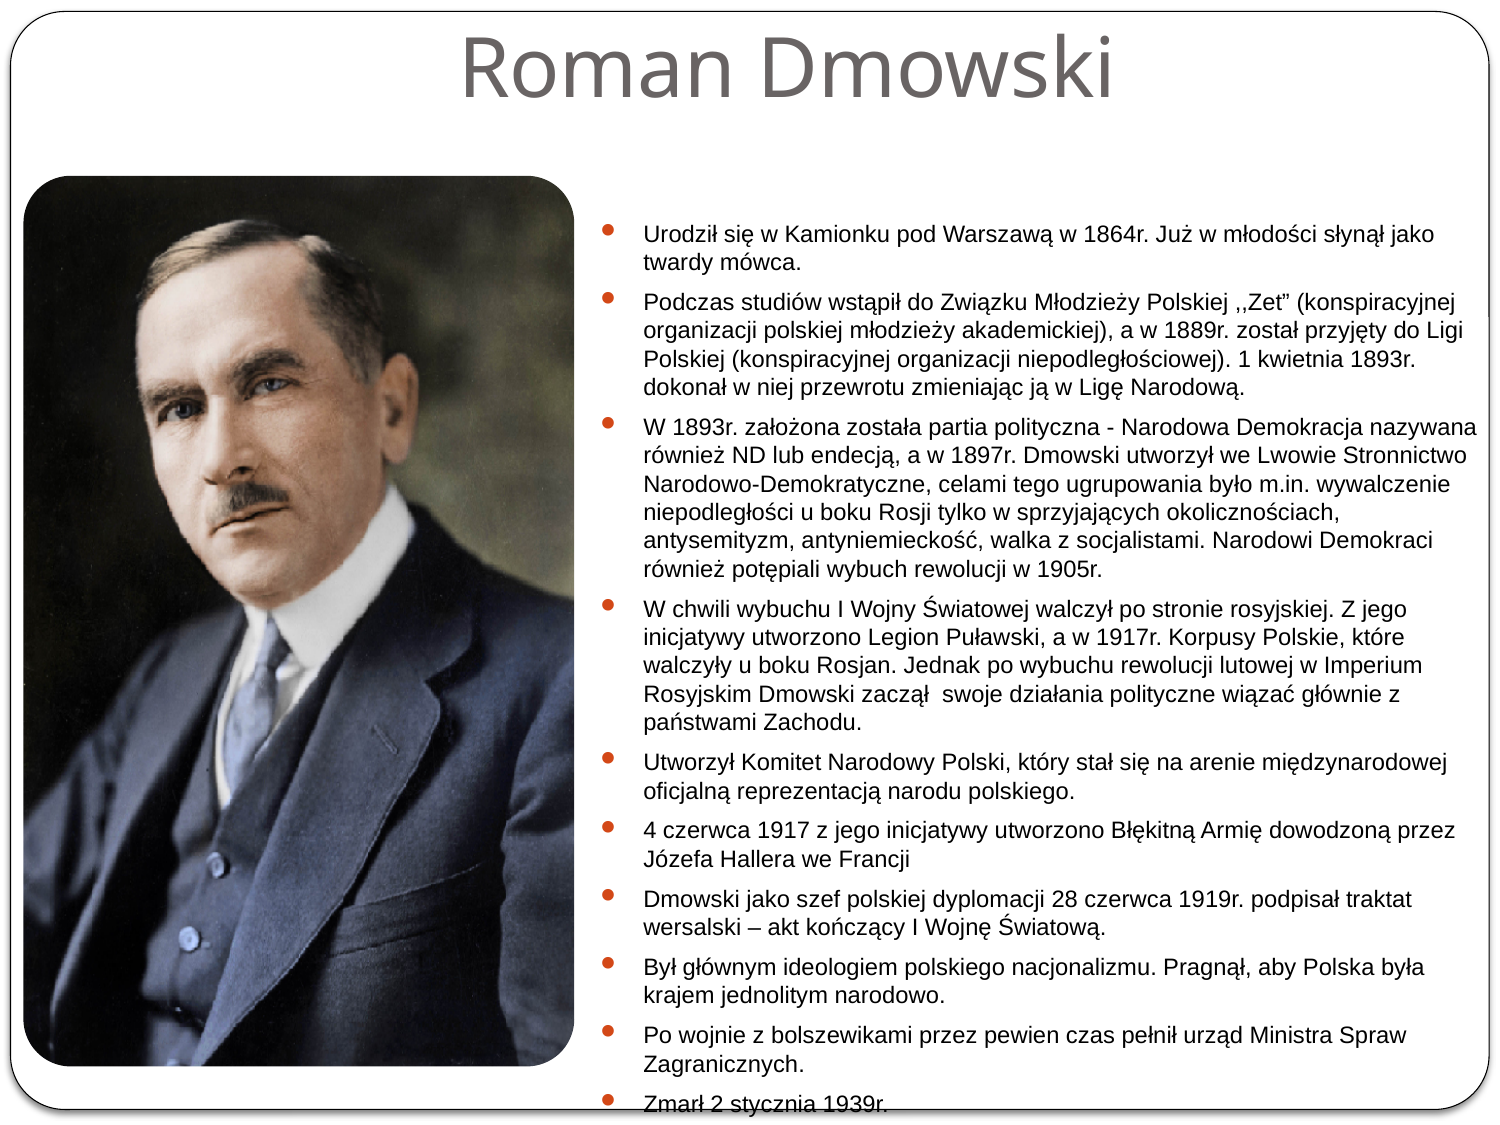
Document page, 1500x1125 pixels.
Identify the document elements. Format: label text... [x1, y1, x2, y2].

list Urodził się w Kamionku pod Warszawą w 1864r. Już w młodości słynął jako twardy mówca. Podczas studiów wstąpił do Związku Młodzieży Polskiej ,,Zet” (konspiracyjnej organizacji polskiej młodzieży akademickiej), a w 1889r. został przyjęty do Ligi Polskiej (konspiracyjnej organizacji niepodległościowej). 1 kwietnia 1893r. dokonał w niej przewrotu zmieniając ją w Ligę Narodową. W 1893r. założona została partia polityczna - Narodowa Demokracja nazywana również ND lub endecją, a w 1897r. Dmowski utworzył we Lwowie Stronnictwo Narodowo-Demokratyczne, celami tego ugrupowania było m.in. wywalczenie niepodległości u boku Rosji tylko w sprzyjających okolicznościach, antysemityzm, antyniemieckość, walka z socjalistami. Narodowi Demokraci również potępiali wybuch rewolucji w 1905r. W chwili wybuchu I Wojny Światowej walczył po stronie rosyjskiej. Z jego inicjatywy utworzono Legion Puławski, a w 1917r. Korpusy Polskie, które walczyły u boku Rosjan. Jednak po wybuchu rewolucji lutowej w Imperium Rosyjskim Dmowski zaczął swoje działania polityczne wiązać głównie z państwami Zachodu. Utworzył Komitet Narodowy Polski, który stał się na arenie międzynarodowej oficjalną reprezentacją narodu polskiego. 4 czerwca 1917 z jego inicjatywy utworzono Błękitną Armię dowodzoną przez Józefa Hallera we Francji Dmowski jako szef polskiej dyplomacji 28 czerwca 1919r. podpisał traktat wersalski – akt kończący I Wojnę Światową. Był głównym ideologiem polskiego nacjonalizmu. Pragnął, aby Polska była krajem jednolitym narodowo. Po wojnie z bolszewikami przez pewien czas pełnił urząd Ministra Spraw Zagranicznych. Zmarł 2 stycznia 1939r. [585, 210, 1500, 1125]
picture [23, 175, 575, 1067]
title Roman Dmowski [150, 0, 1425, 129]
